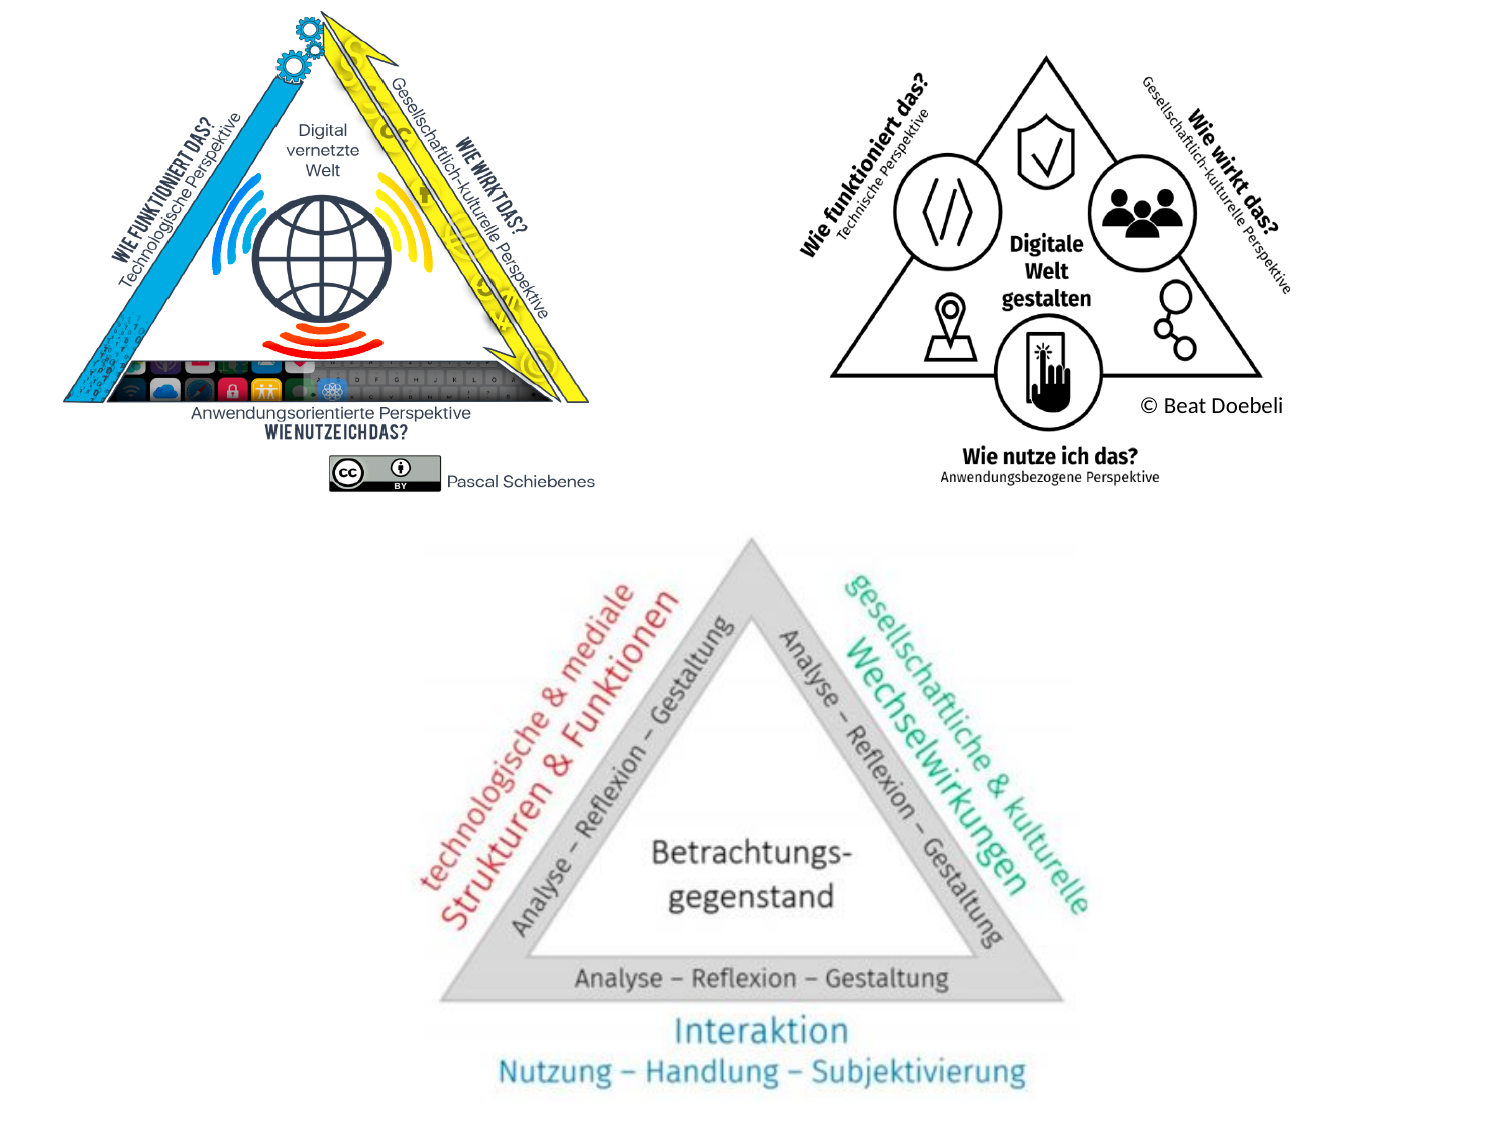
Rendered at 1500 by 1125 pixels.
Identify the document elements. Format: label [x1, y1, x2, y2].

picture [61, 5, 599, 495]
picture [392, 524, 1113, 1102]
text_box [791, 43, 1300, 495]
